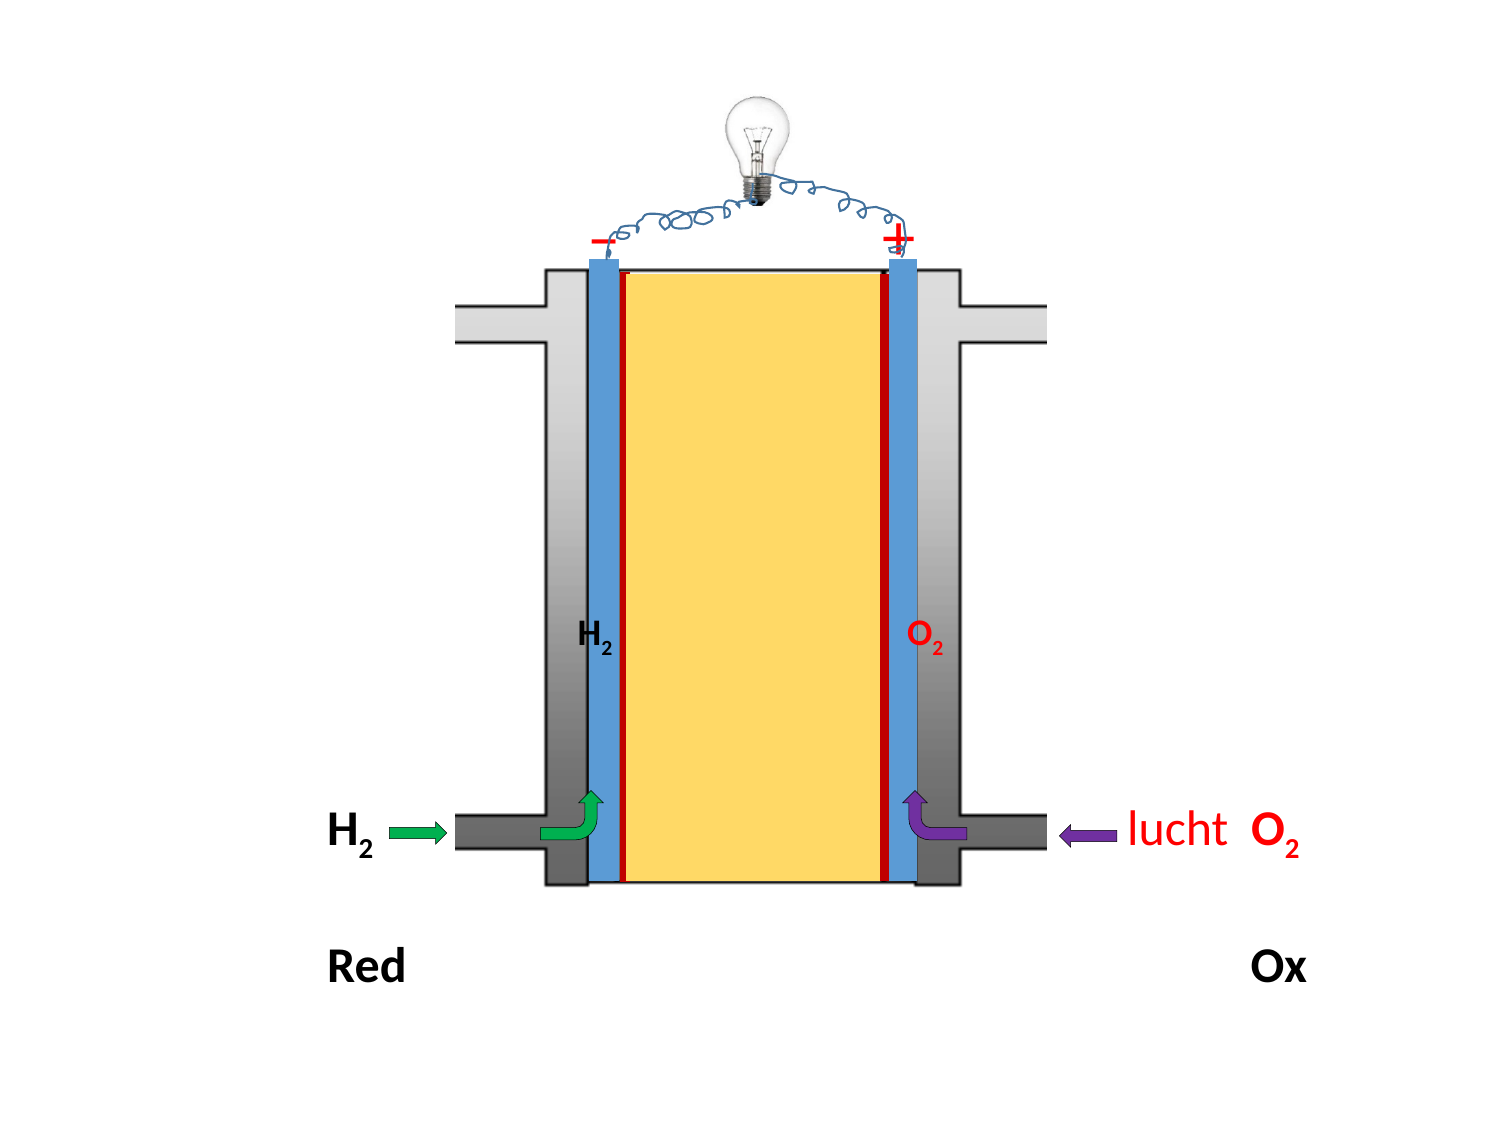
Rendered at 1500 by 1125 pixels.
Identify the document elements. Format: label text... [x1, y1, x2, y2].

text_box [801, 180, 816, 186]
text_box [214, 186, 1287, 900]
picture [715, 94, 801, 186]
text_box H2 lucht O2 Red Ox [312, 788, 1355, 1000]
